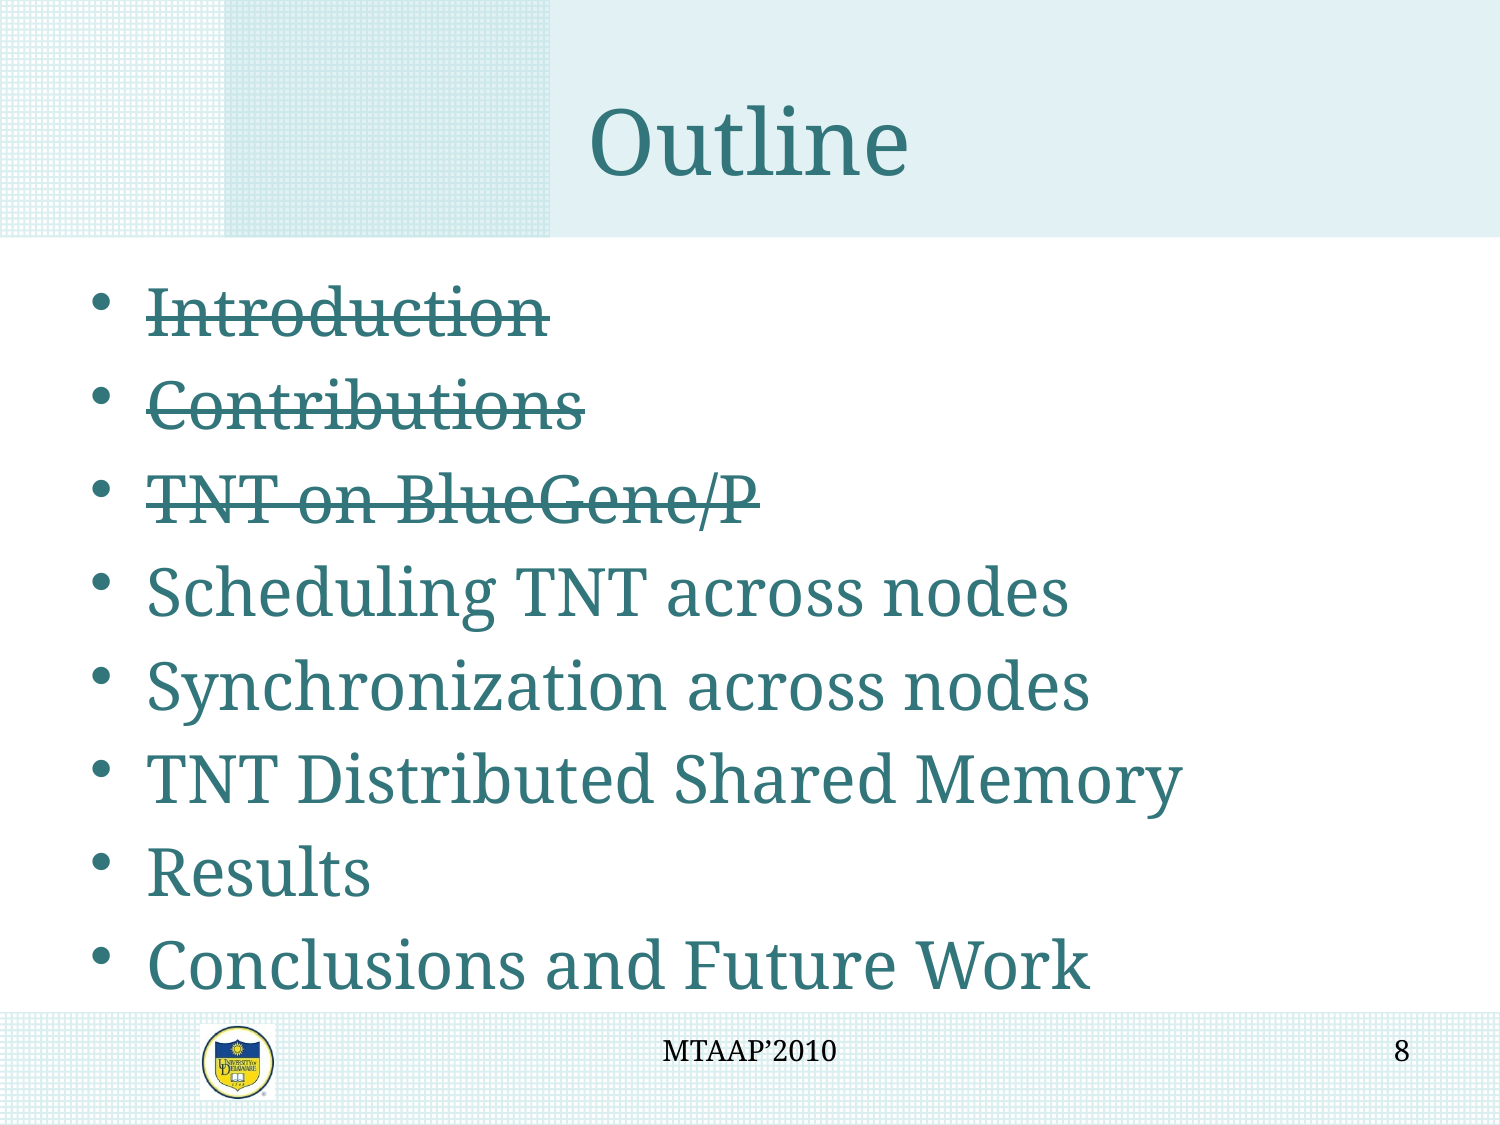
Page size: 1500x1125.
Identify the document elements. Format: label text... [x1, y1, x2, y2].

title Outline [74, 44, 1426, 233]
slide_number 8 [1074, 1024, 1426, 1103]
footer MTAAP’2010 [512, 1024, 988, 1103]
list Introduction Contributions TNT on BlueGene/P Scheduling TNT across nodes Synchronization across nodes TNT Distributed Shared Memory Results Conclusions and Future Work [74, 262, 1426, 1006]
picture [200, 1024, 275, 1100]
